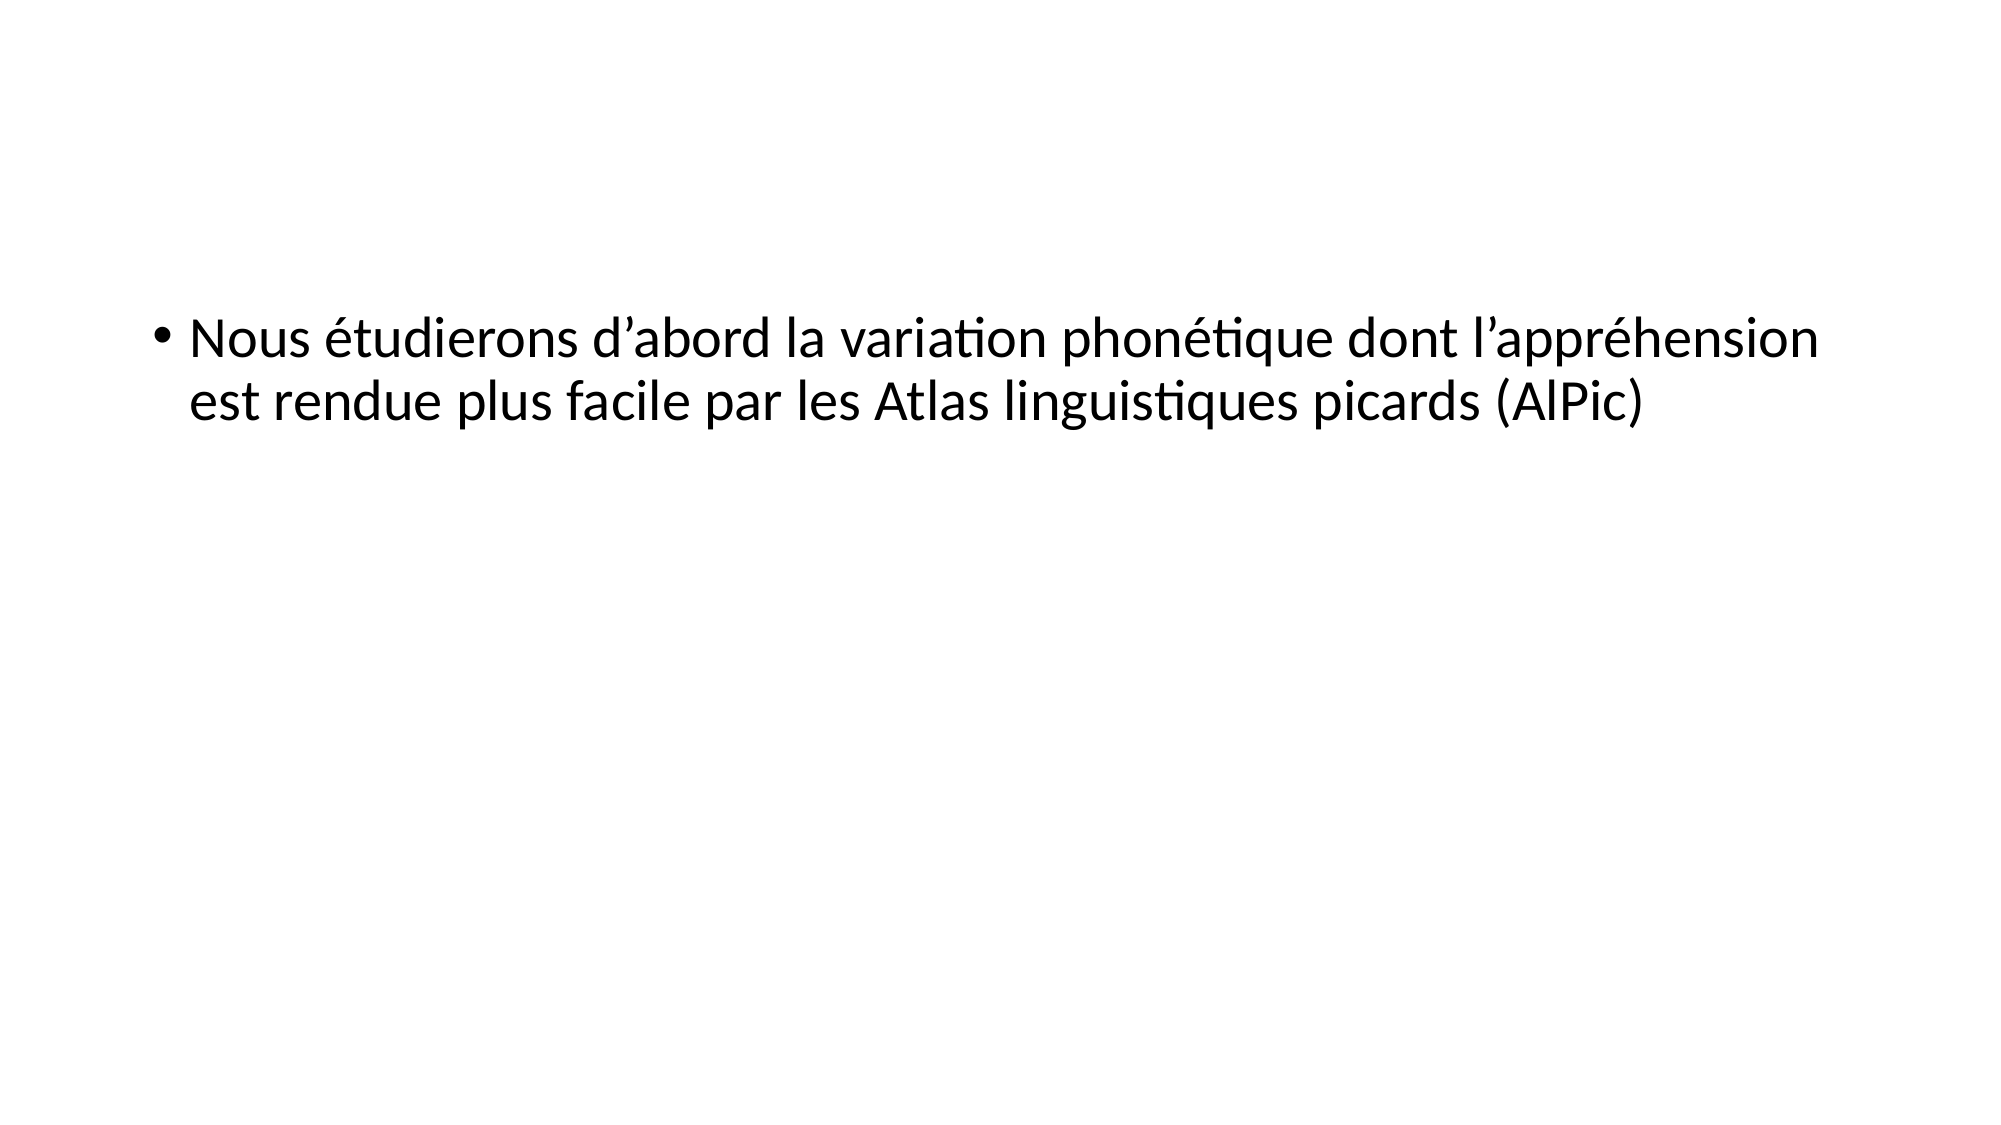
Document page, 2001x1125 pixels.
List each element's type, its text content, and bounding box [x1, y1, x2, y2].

list Nous étudierons d’abord la variation phonétique dont l’appréhension est rendue plus facile par les Atlas linguistiques picards (AlPic) [137, 299, 1863, 1014]
